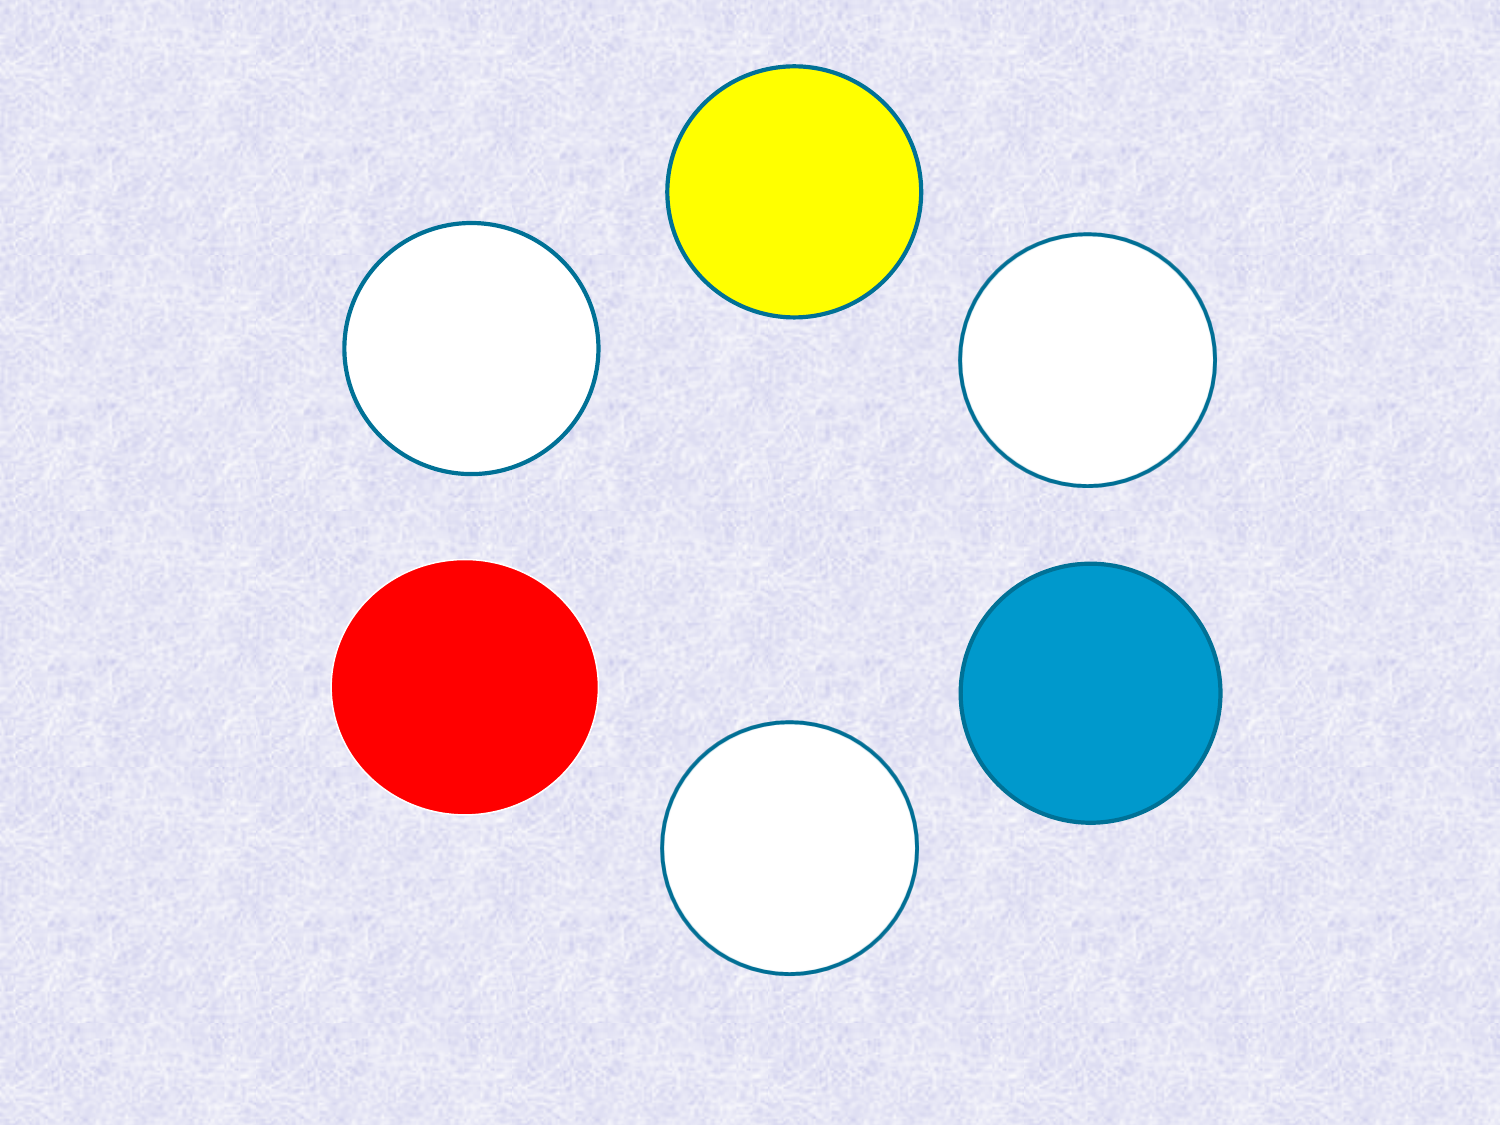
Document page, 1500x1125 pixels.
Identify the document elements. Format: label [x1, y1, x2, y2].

text_box [958, 561, 1223, 825]
picture [659, 720, 784, 977]
picture [805, 720, 919, 831]
picture [963, 237, 1213, 484]
picture [1105, 377, 1217, 488]
picture [958, 232, 1072, 344]
picture [958, 376, 1070, 488]
picture [665, 725, 915, 972]
text_box [665, 64, 924, 320]
picture [795, 865, 919, 977]
text_box [342, 220, 601, 477]
text_box [331, 559, 599, 815]
picture [1103, 232, 1217, 343]
